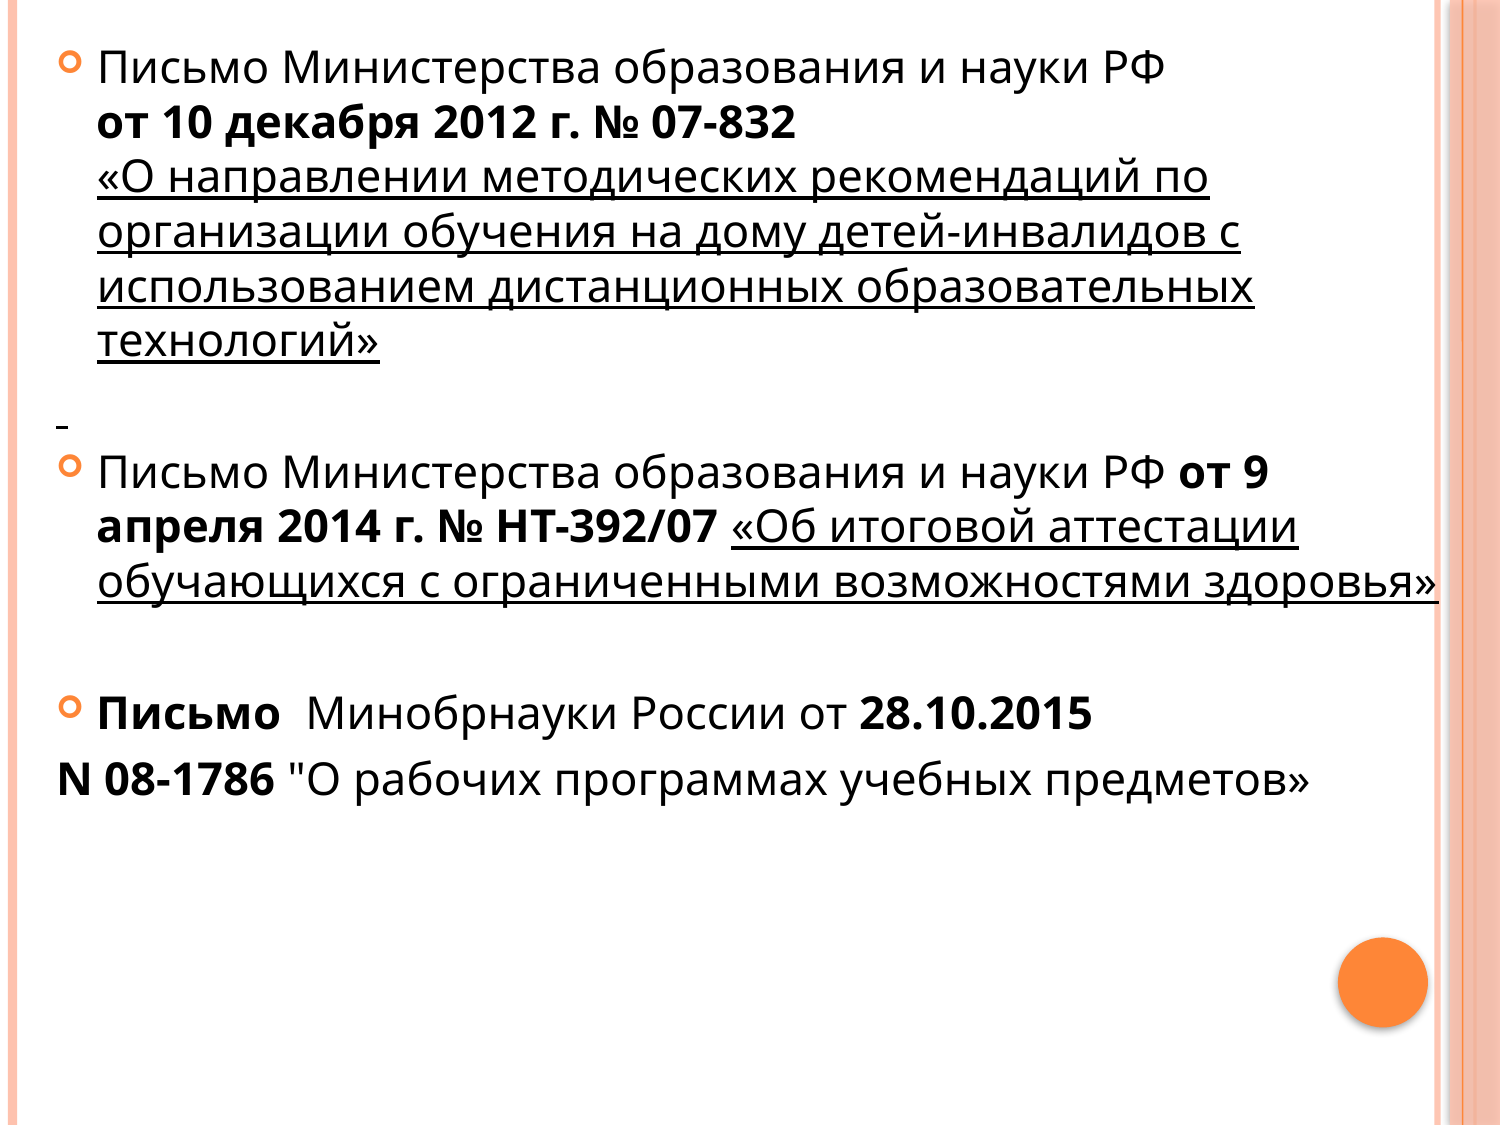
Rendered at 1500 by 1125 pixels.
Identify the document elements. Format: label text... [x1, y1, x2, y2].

list Письмо Министерства образования и науки РФ от 10 декабря 2012 г. № 07-832 «О направлении методических рекомендаций по организации обучения на дому детей-инвалидов с использованием дистанционных образовательных технологий» Письмо Министерства образования и науки РФ от 9 апреля 2014 г. № НТ-392/07 «Об итоговой аттестации обучающихся с ограниченными возможностями здоровья» Письмо Минобрнауки России от 28.10.2015 N 08-1786 "О рабочих программах учебных предметов» [41, 30, 1459, 1062]
